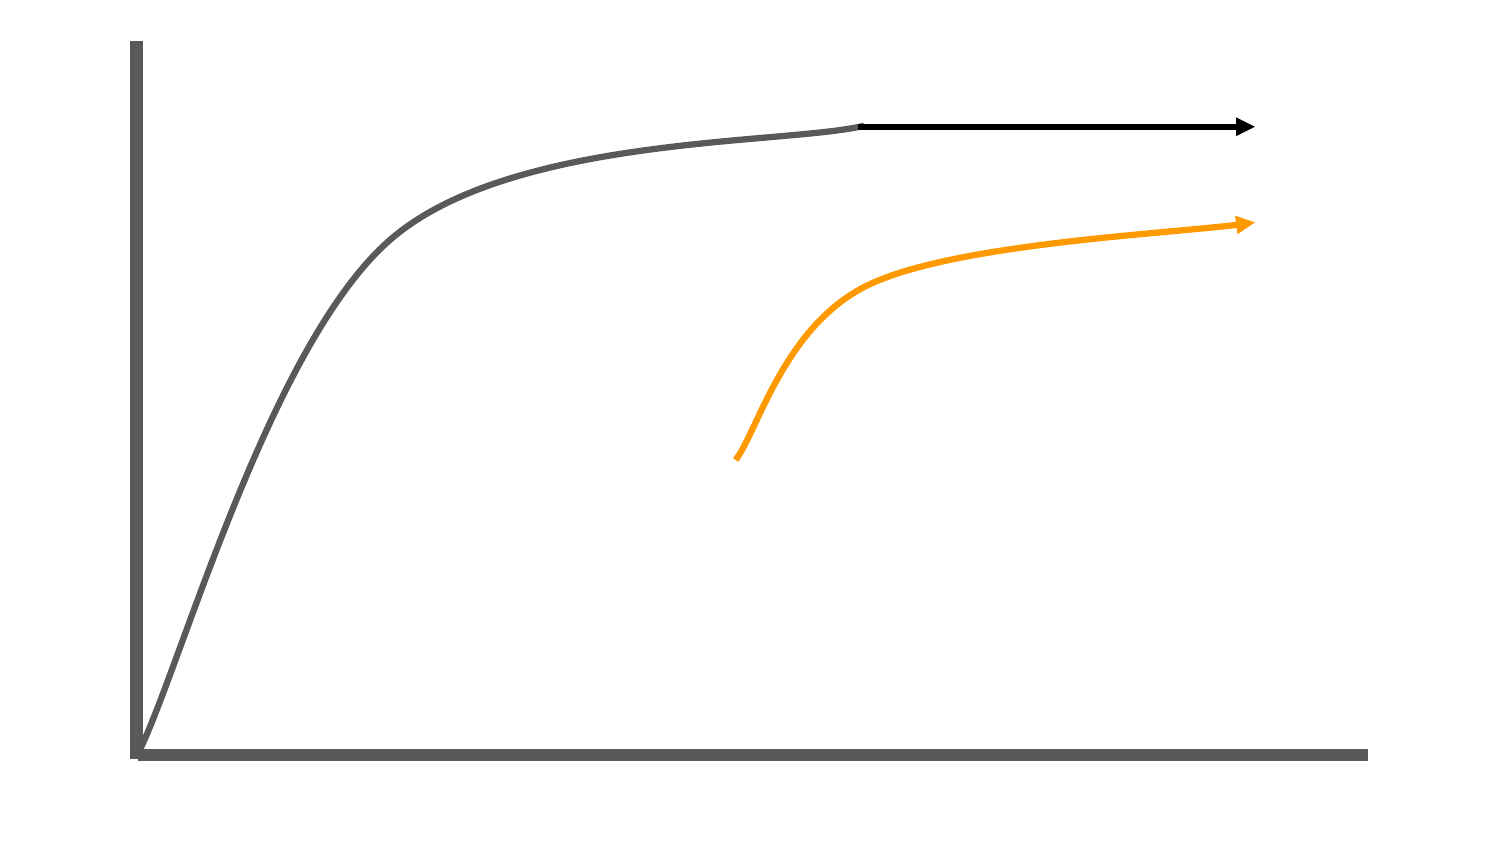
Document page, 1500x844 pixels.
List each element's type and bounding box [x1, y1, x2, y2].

text_box [735, 218, 1255, 460]
text_box [141, 127, 858, 750]
